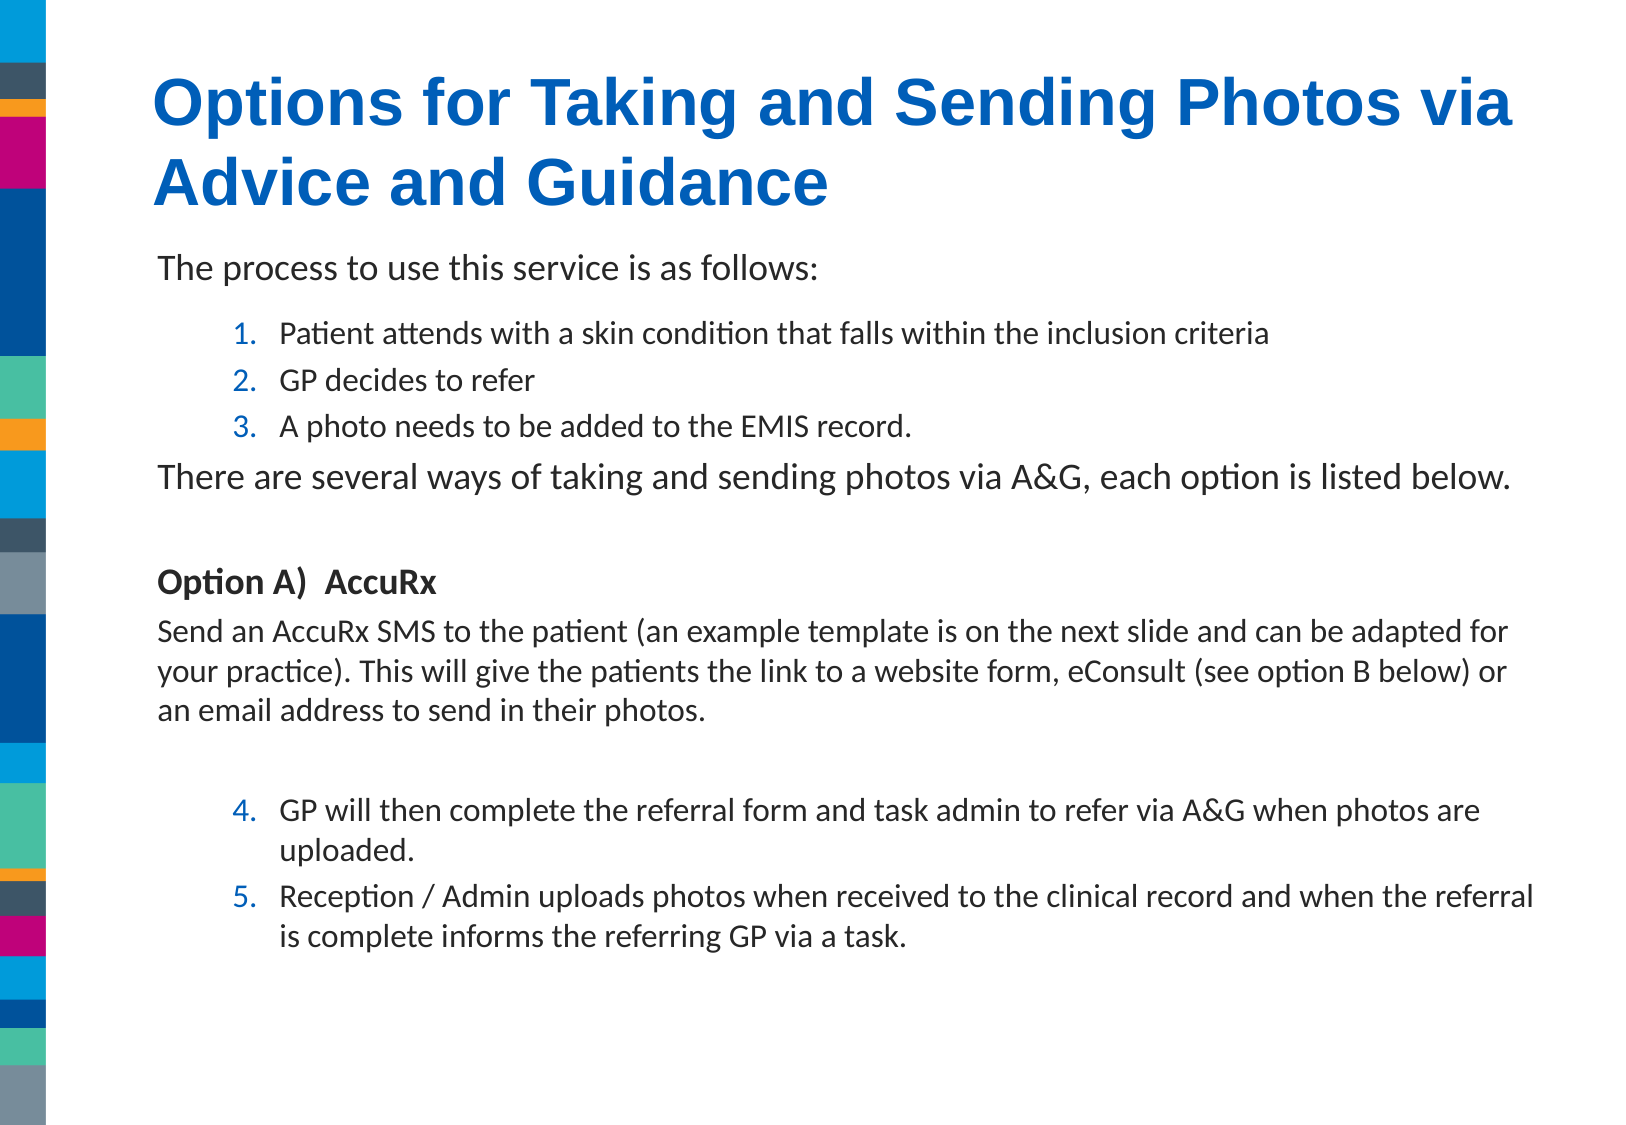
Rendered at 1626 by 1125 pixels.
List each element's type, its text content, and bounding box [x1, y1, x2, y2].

picture [0, 0, 1625, 1125]
title Options for Taking and Sending Photos via Advice and Guidance [152, 45, 1544, 233]
list The process to use this service is as follows: Patient attends with a skin condition that falls within the inclusion criteria GP decides to refer A photo needs to be added to the EMIS record. There are several ways of taking and sending photos via A&G, each option is listed below. Option A) AccuRx Send an AccuRx SMS to the patient (an example template is on the next slide and can be adapted for your practice). This will give the patients the link to a website form, eConsult (see option B below) or an email address to send in their photos. GP will then complete the referral form and task admin to refer via A&G when photos are uploaded. Reception / Admin uploads photos when received to the clinical record and when the referral is complete informs the referring GP via a task. [157, 232, 1544, 1067]
